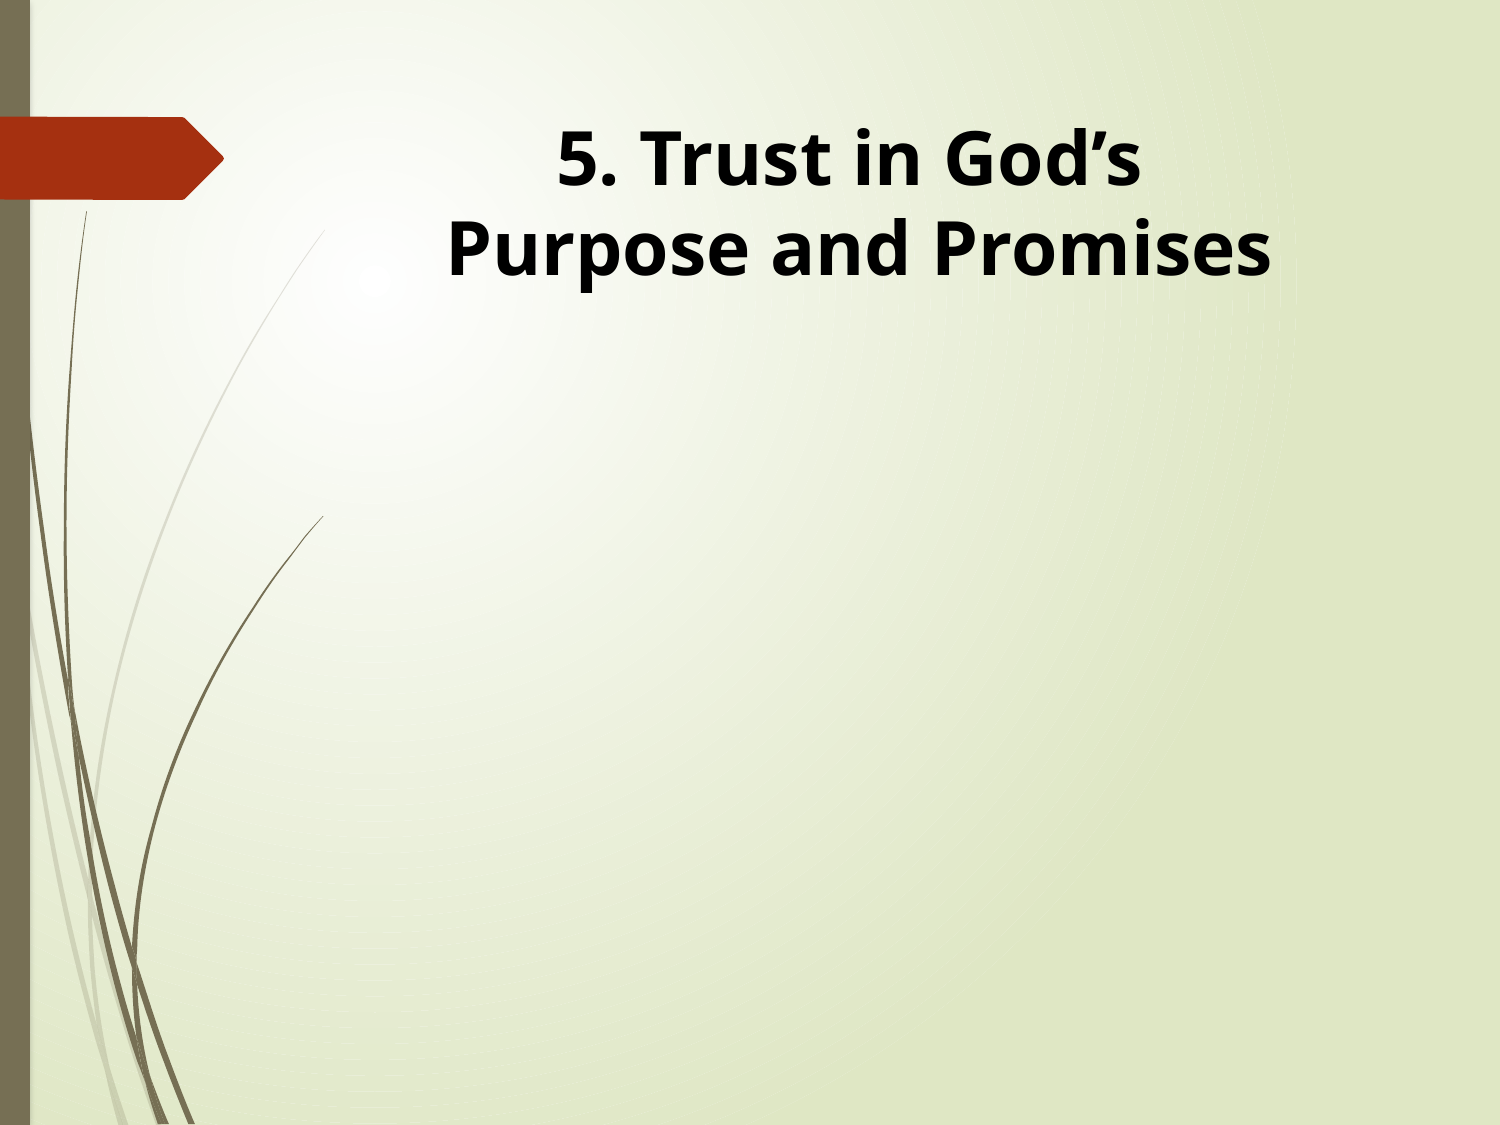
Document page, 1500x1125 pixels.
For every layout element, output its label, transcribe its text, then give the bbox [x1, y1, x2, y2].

title 5. Trust in God’s Purpose and Promises [319, 102, 1400, 313]
